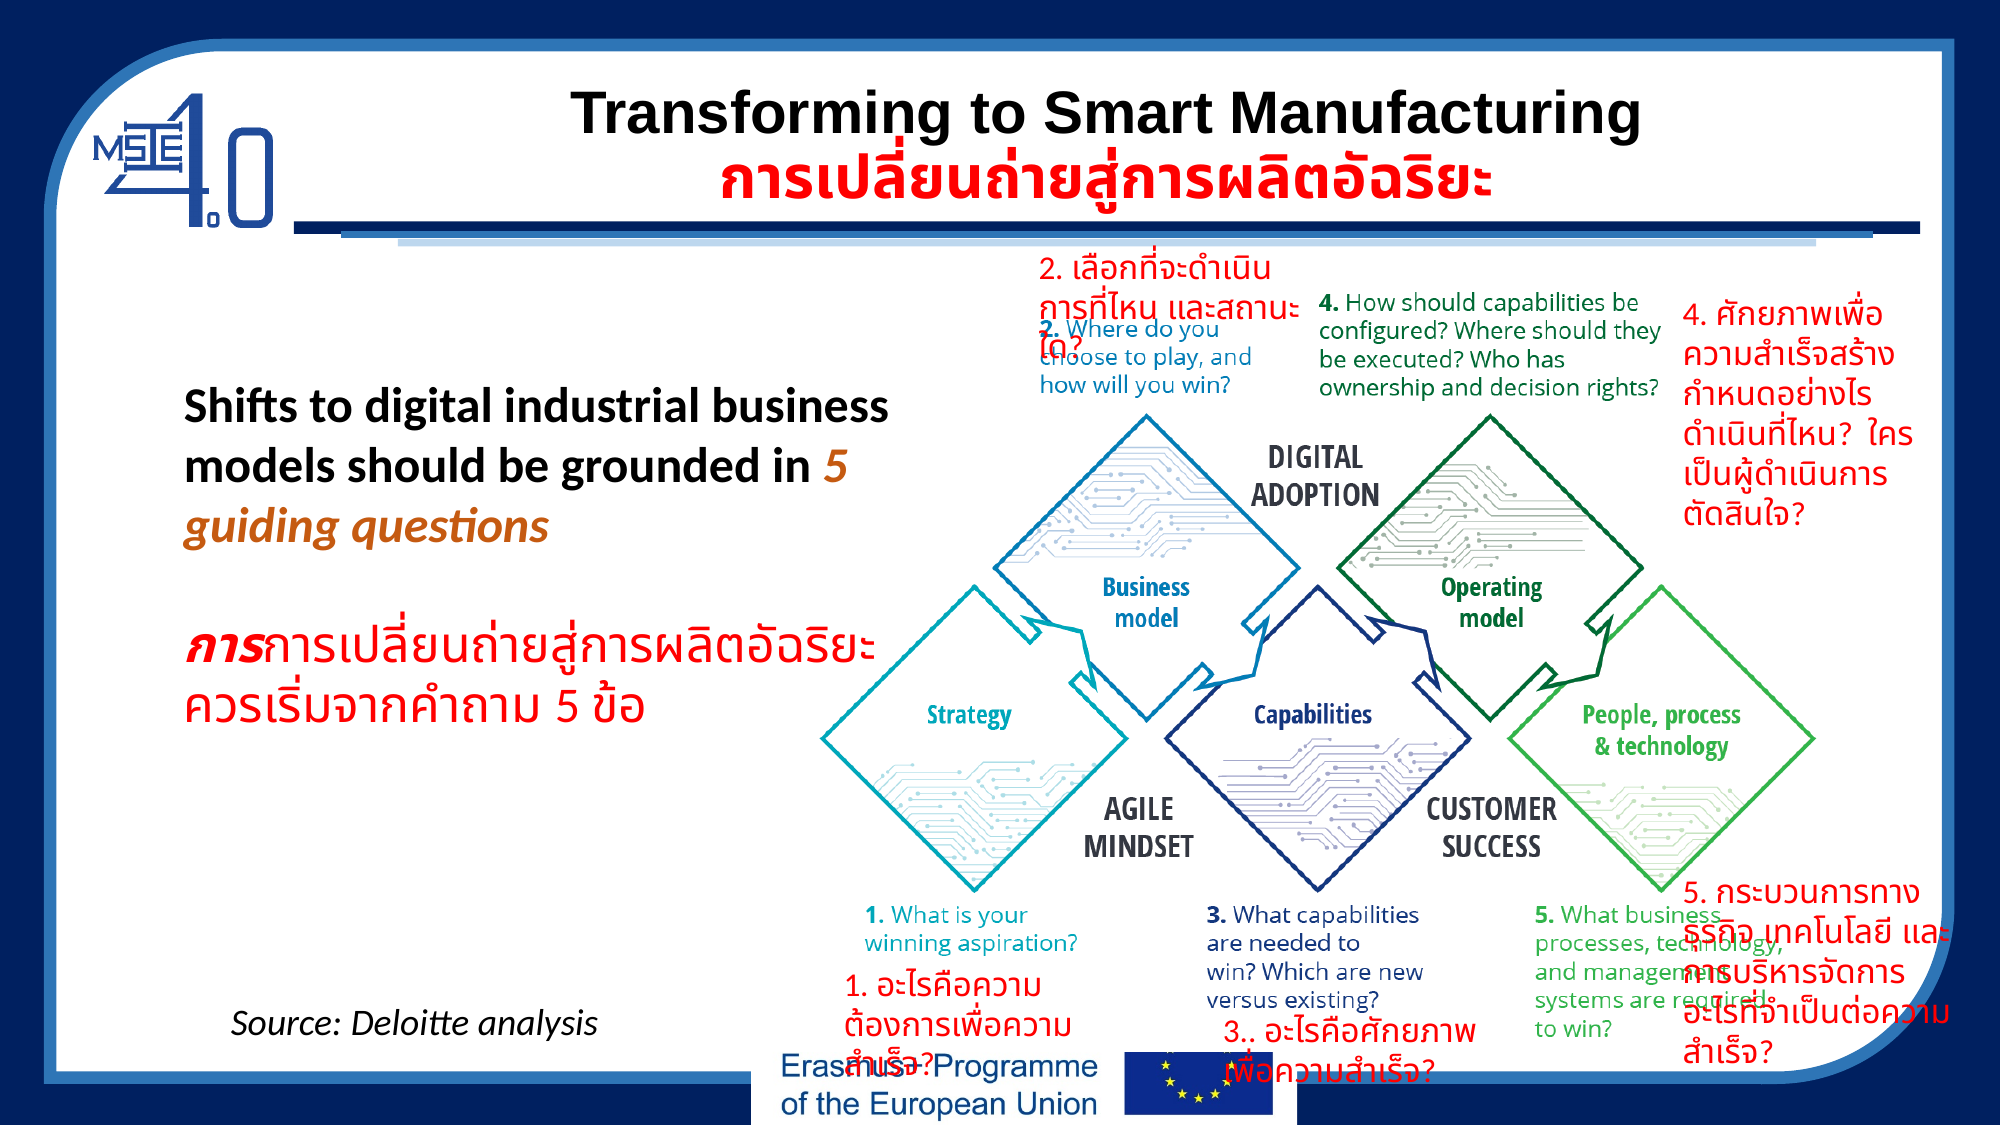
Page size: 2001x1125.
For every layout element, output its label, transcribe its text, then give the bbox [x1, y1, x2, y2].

title Transforming to Smart Manufacturing การเปลี่ยนถ่ายสู่การผลิตอัฉริยะ [294, 73, 1921, 220]
text_box 3.. อะไรคือศักยภาพเพื่อความสำเร็จ? [1208, 1052, 1509, 1097]
text_box Shifts to digital industrial business models should be grounded in 5 guiding questions การการเปลี่ยนถ่ายสู่การผลิตอัฉริยะ ควรเริ่มจากคำถาม 5 ข้อ [169, 365, 798, 741]
text_box 5. กระบวนการทางธุรกิจ เทคโนโลยี และการบริหารจัดการอะไรที่จำเป็นต่อความสำเร็จ? [1668, 862, 1968, 1078]
text_box 1. อะไรคือความต้องการเพื่อความสำเร็จ? [828, 1052, 1129, 1090]
text_box Source: Deloitte analysis [216, 990, 614, 1051]
text_box 2. เลือกที่จะดำเนินการที่ไหน และสถานะใด? [1023, 238, 1334, 284]
picture [751, 284, 1831, 1125]
text_box 4. ศักยภาพเพื่อความสำเร็จสร้างกำหนดอย่างไร ดำเนินที่ไหน? ใครเป็นผู้ดำเนินการตัดสินใจ? [1831, 284, 1968, 539]
